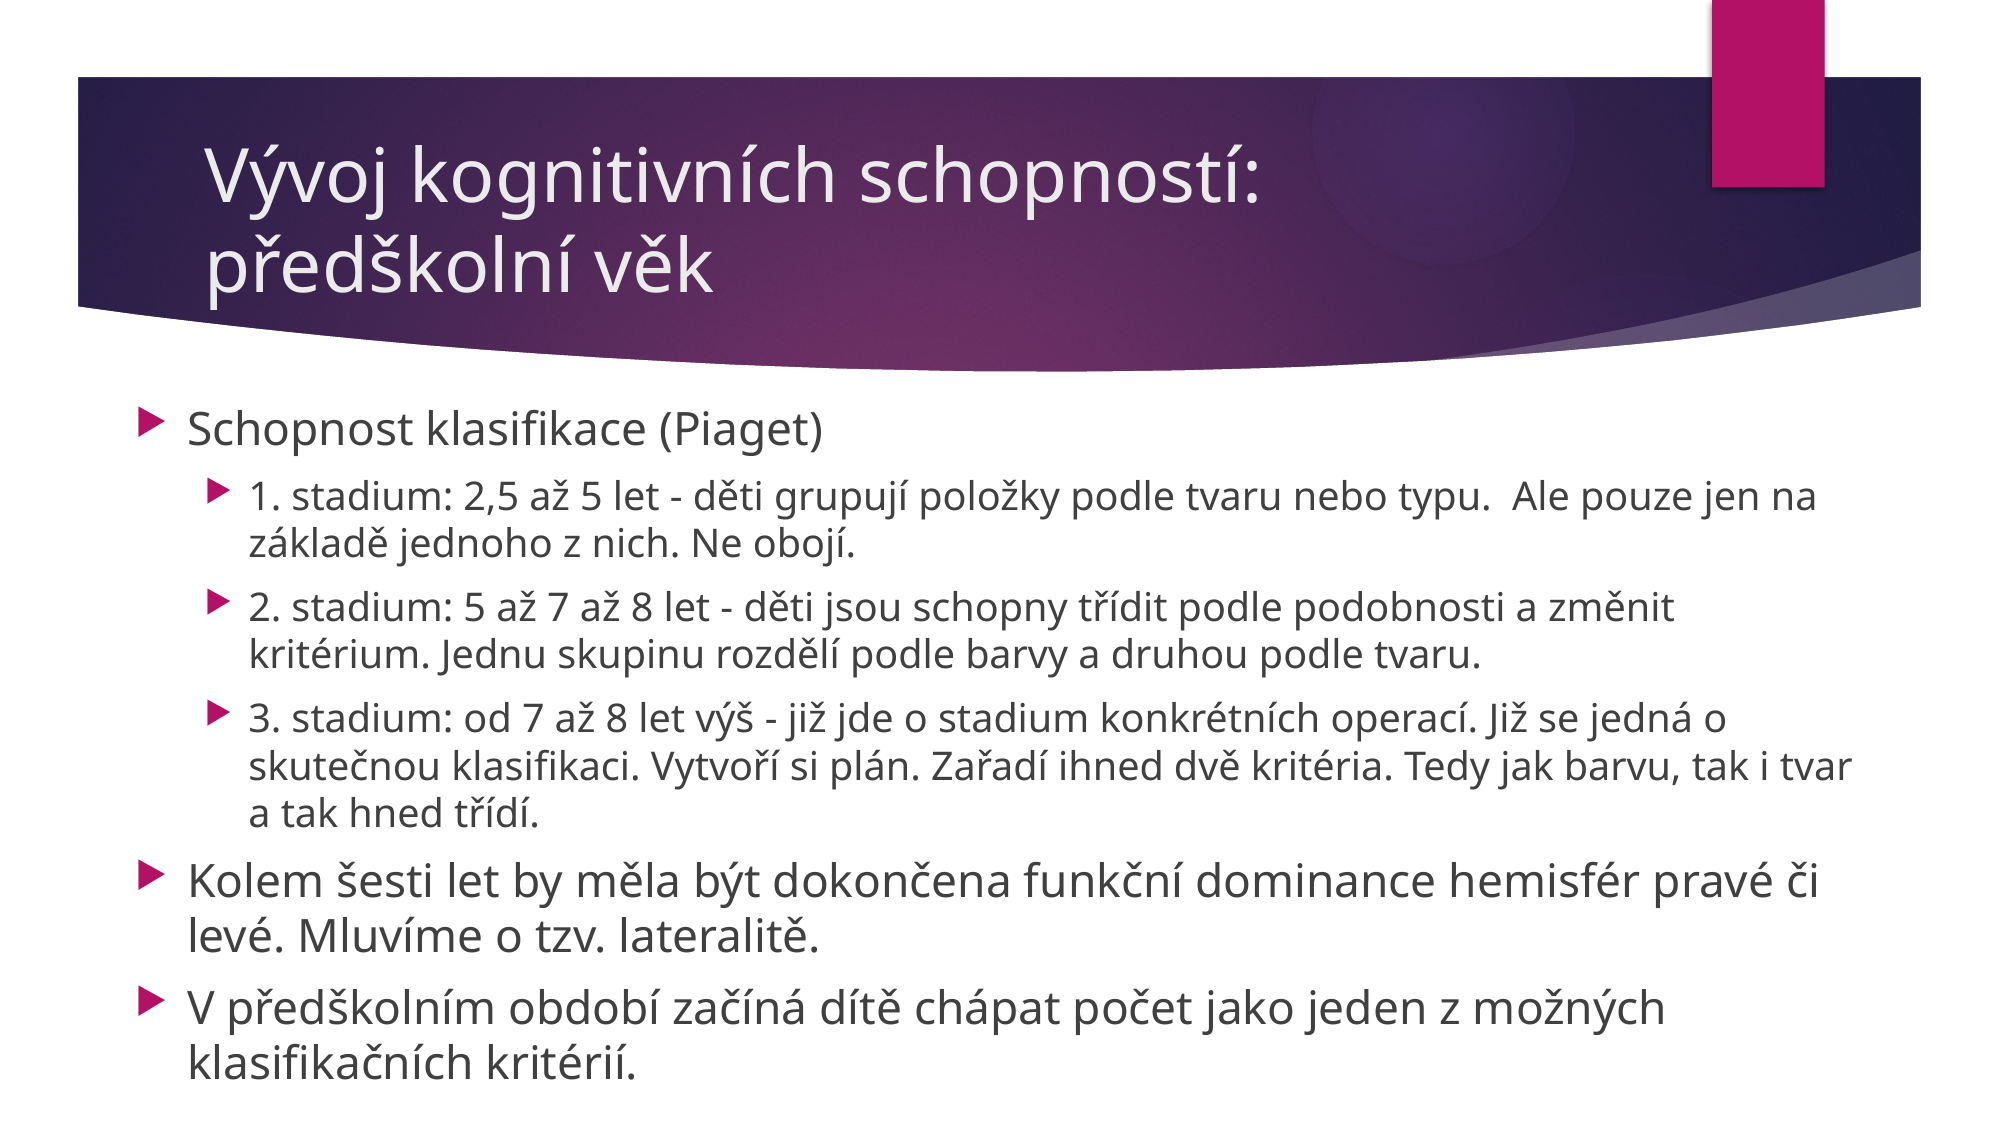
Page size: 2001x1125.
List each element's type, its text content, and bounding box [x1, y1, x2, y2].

list Schopnost klasifikace (Piaget) 1. stadium: 2,5 až 5 let - děti grupují položky podle tvaru nebo typu. Ale pouze jen na základě jednoho z nich. Ne obojí. 2. stadium: 5 až 7 až 8 let - děti jsou schopny třídit podle podobnosti a změnit kritérium. Jednu skupinu rozdělí podle barvy a druhou podle tvaru. 3. stadium: od 7 až 8 let výš - již jde o stadium konkrétních operací. Již se jedná o skutečnou klasifikaci. Vytvoří si plán. Zařadí ihned dvě kritéria. Tedy jak barvu, tak i tvar a tak hned třídí. Kolem šesti let by měla být dokončena funkční dominance hemisfér pravé či levé. Mluvíme o tzv. lateralitě. V předškolním období začíná dítě chápat počet jako jeden z možných klasifikačních kritérií. [120, 392, 1871, 1100]
title Vývoj kognitivních schopností: předškolní věk [189, 159, 1627, 276]
